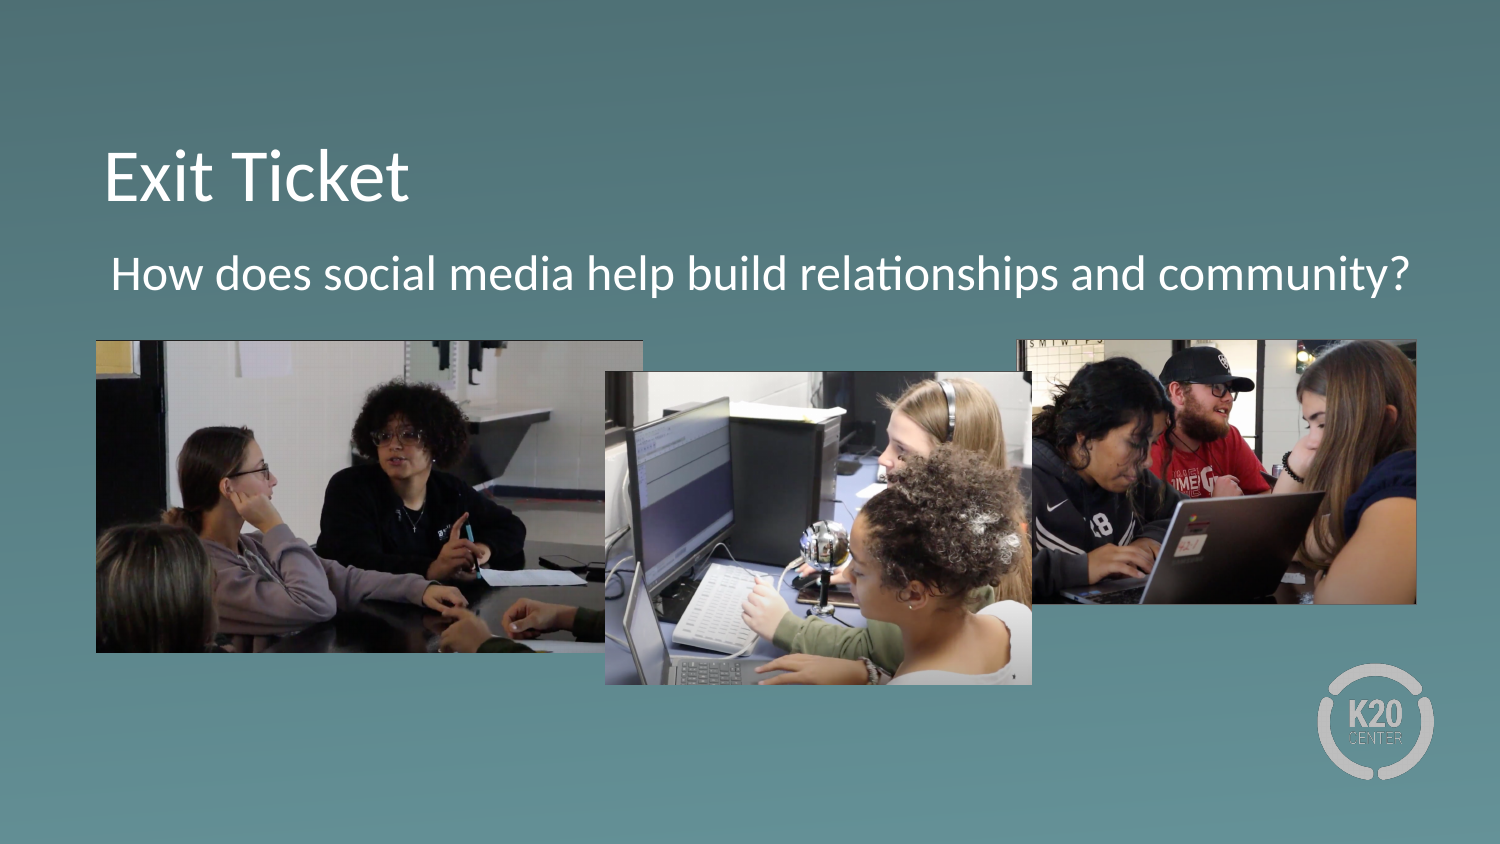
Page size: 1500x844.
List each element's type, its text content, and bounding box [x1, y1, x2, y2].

list How does social media help build relationships and community? [103, 244, 1476, 429]
title Exit Ticket [103, 0, 1397, 216]
picture [95, 339, 1416, 685]
picture [1300, 646, 1451, 797]
